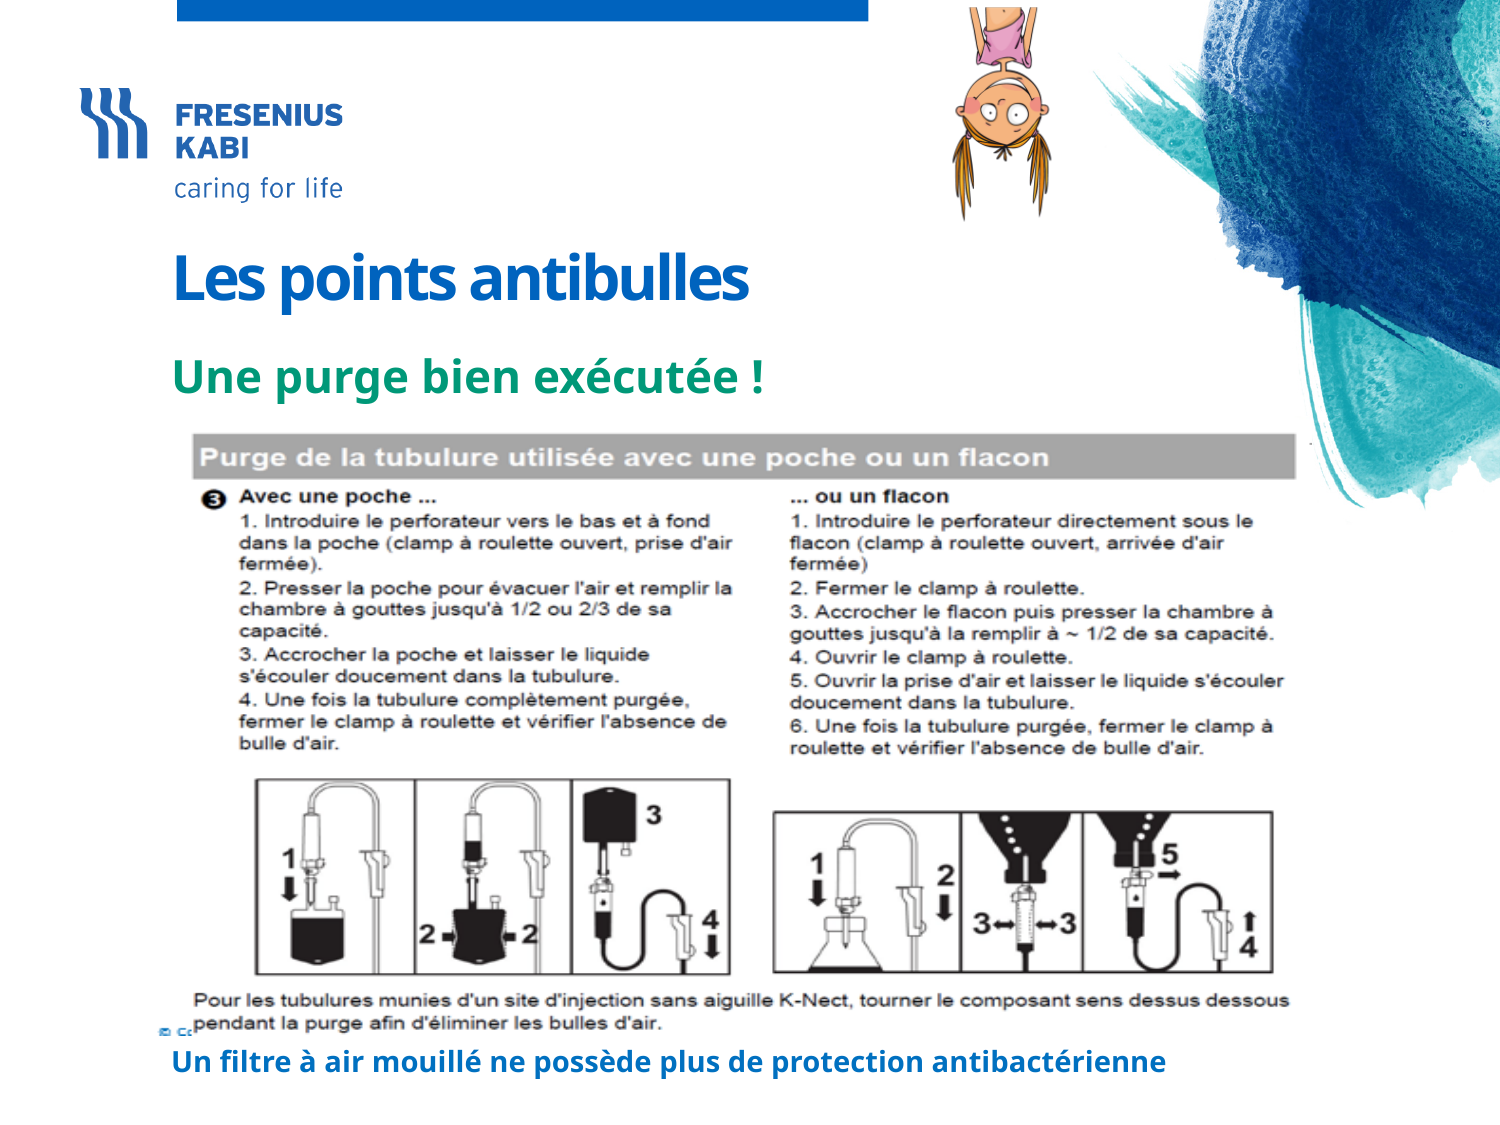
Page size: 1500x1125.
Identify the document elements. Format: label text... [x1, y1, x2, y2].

list Une purge bien exécutée ! [156, 346, 886, 416]
text_box Un filtre à air mouillé ne possède plus de protection antibactérienne [156, 1035, 1363, 1086]
picture [69, 74, 352, 216]
title Les points antibulles [156, 239, 1148, 323]
picture [156, 0, 1500, 1036]
